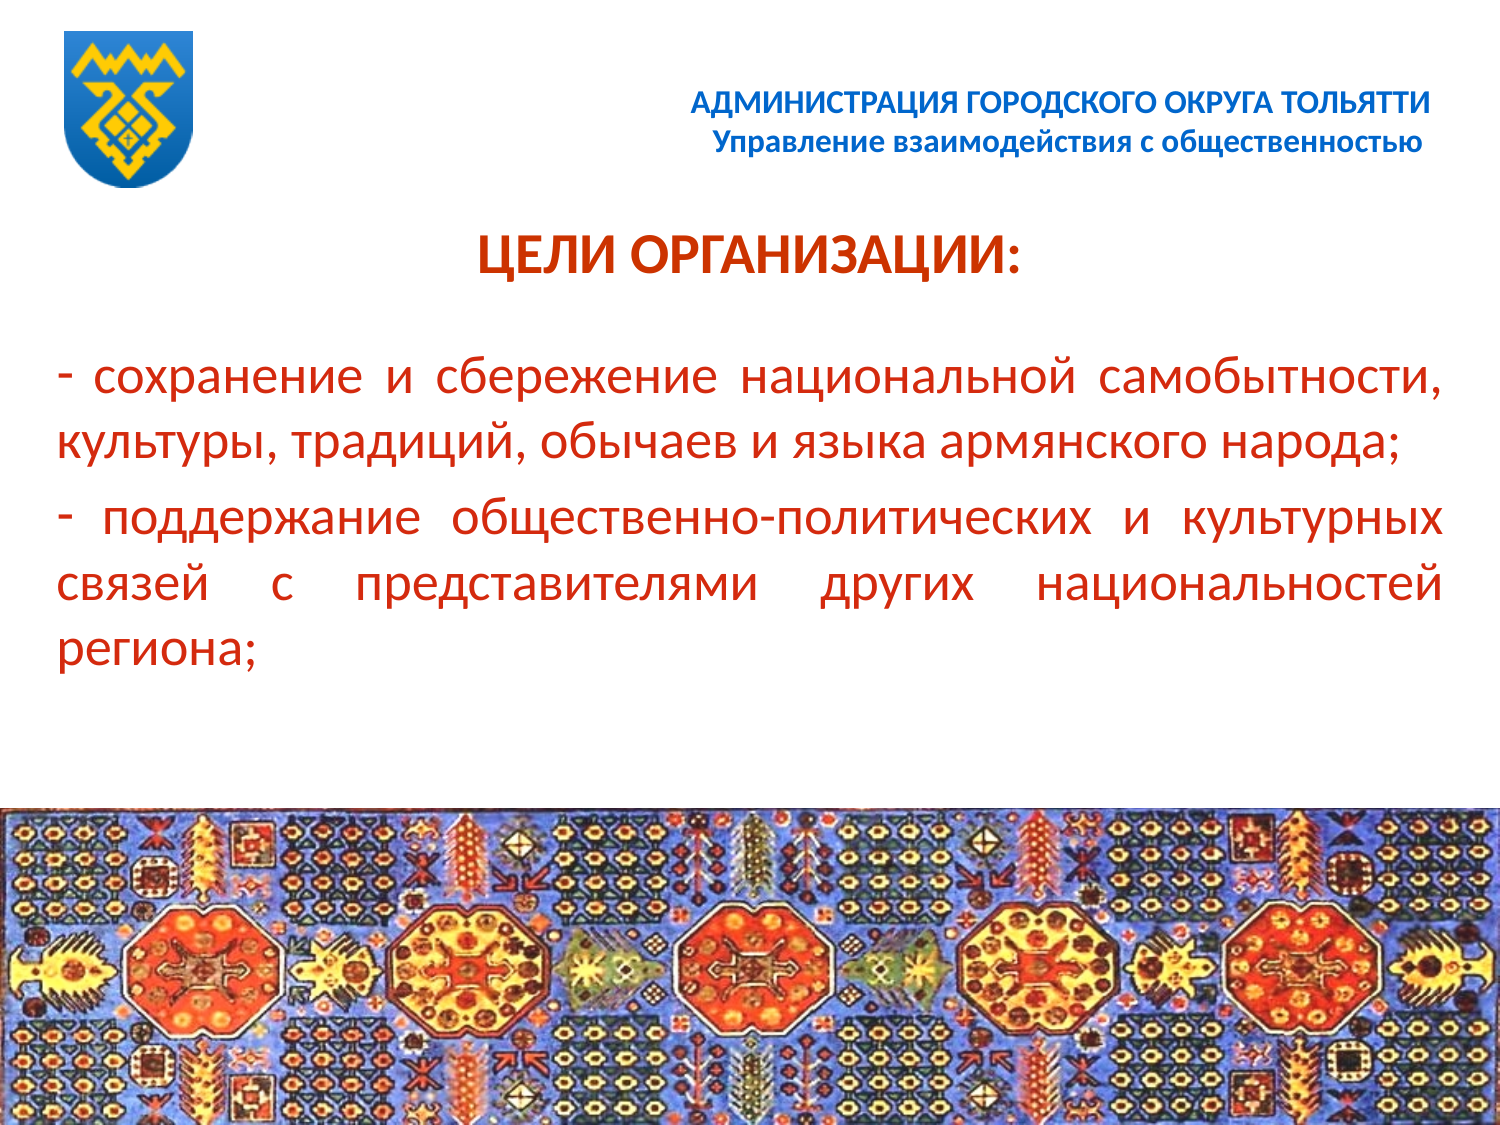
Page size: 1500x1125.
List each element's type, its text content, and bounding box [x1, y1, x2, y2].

picture [0, 808, 1500, 1125]
subtitle ЦЕЛИ ОРГАНИЗАЦИИ: сохранение и сбережение национальной самобытности, культуры, традиций, обычаев и языка армянского народа; поддержание общественно-политических и культурных связей с представителями других национальностей региона; [41, 208, 1459, 728]
picture [64, 31, 193, 188]
title АДМИНИСТРАЦИЯ ГОРОДСКОГО ОКРУГА ТОЛЬЯТТИ Управление взаимодействия с общественностью [336, 54, 1447, 185]
